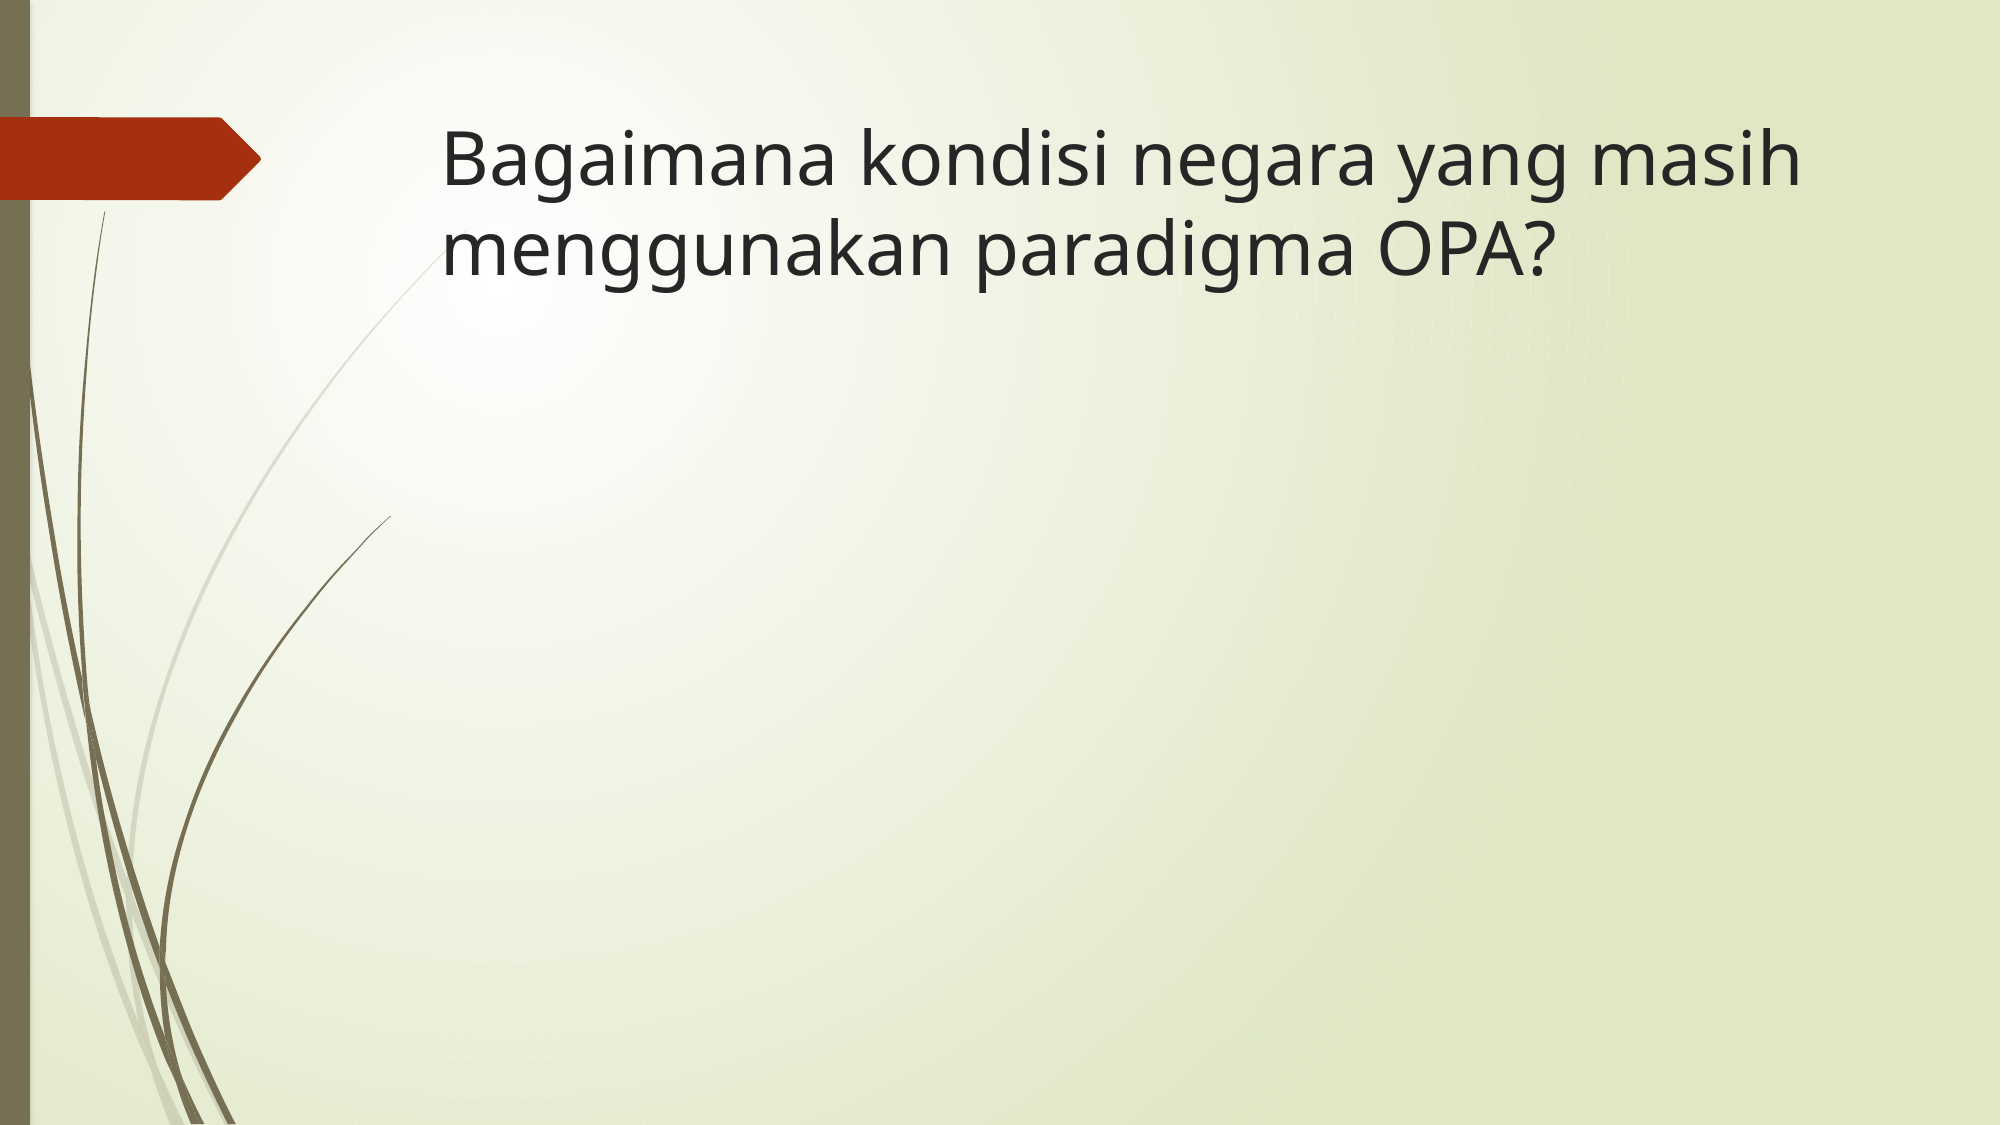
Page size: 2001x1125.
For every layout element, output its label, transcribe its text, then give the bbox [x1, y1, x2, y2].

title Bagaimana kondisi negara yang masih menggunakan paradigma OPA? [425, 102, 1888, 313]
